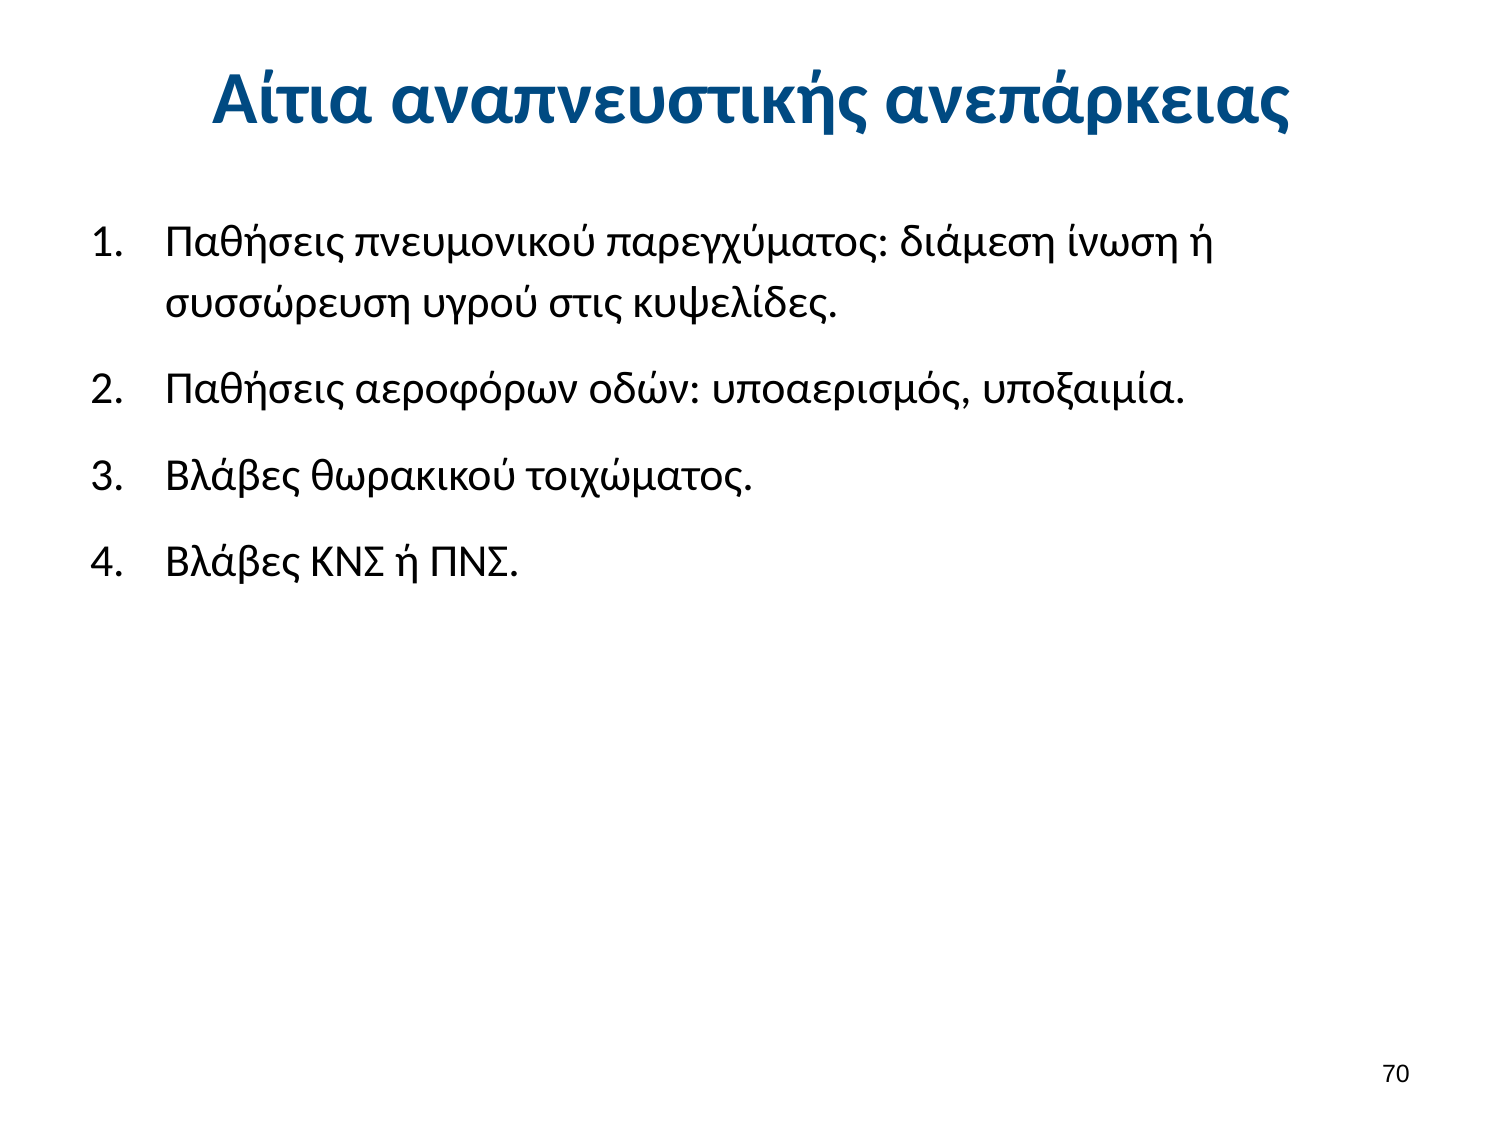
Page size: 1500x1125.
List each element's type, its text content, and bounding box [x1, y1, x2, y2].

list Παθήσεις πνευμονικού παρεγχύματος: διάμεση ίνωση ή συσσώρευση υγρού στις κυψελίδες. Παθήσεις αεροφόρων οδών: υποαερισμός, υποξαιμία. Βλάβες θωρακικού τοιχώματος. Βλάβες ΚΝΣ ή ΠΝΣ. [75, 196, 1425, 1024]
slide_number 69 [1074, 1042, 1425, 1103]
title Αίτια αναπνευστικής ανεπάρκειας [76, 19, 1427, 169]
